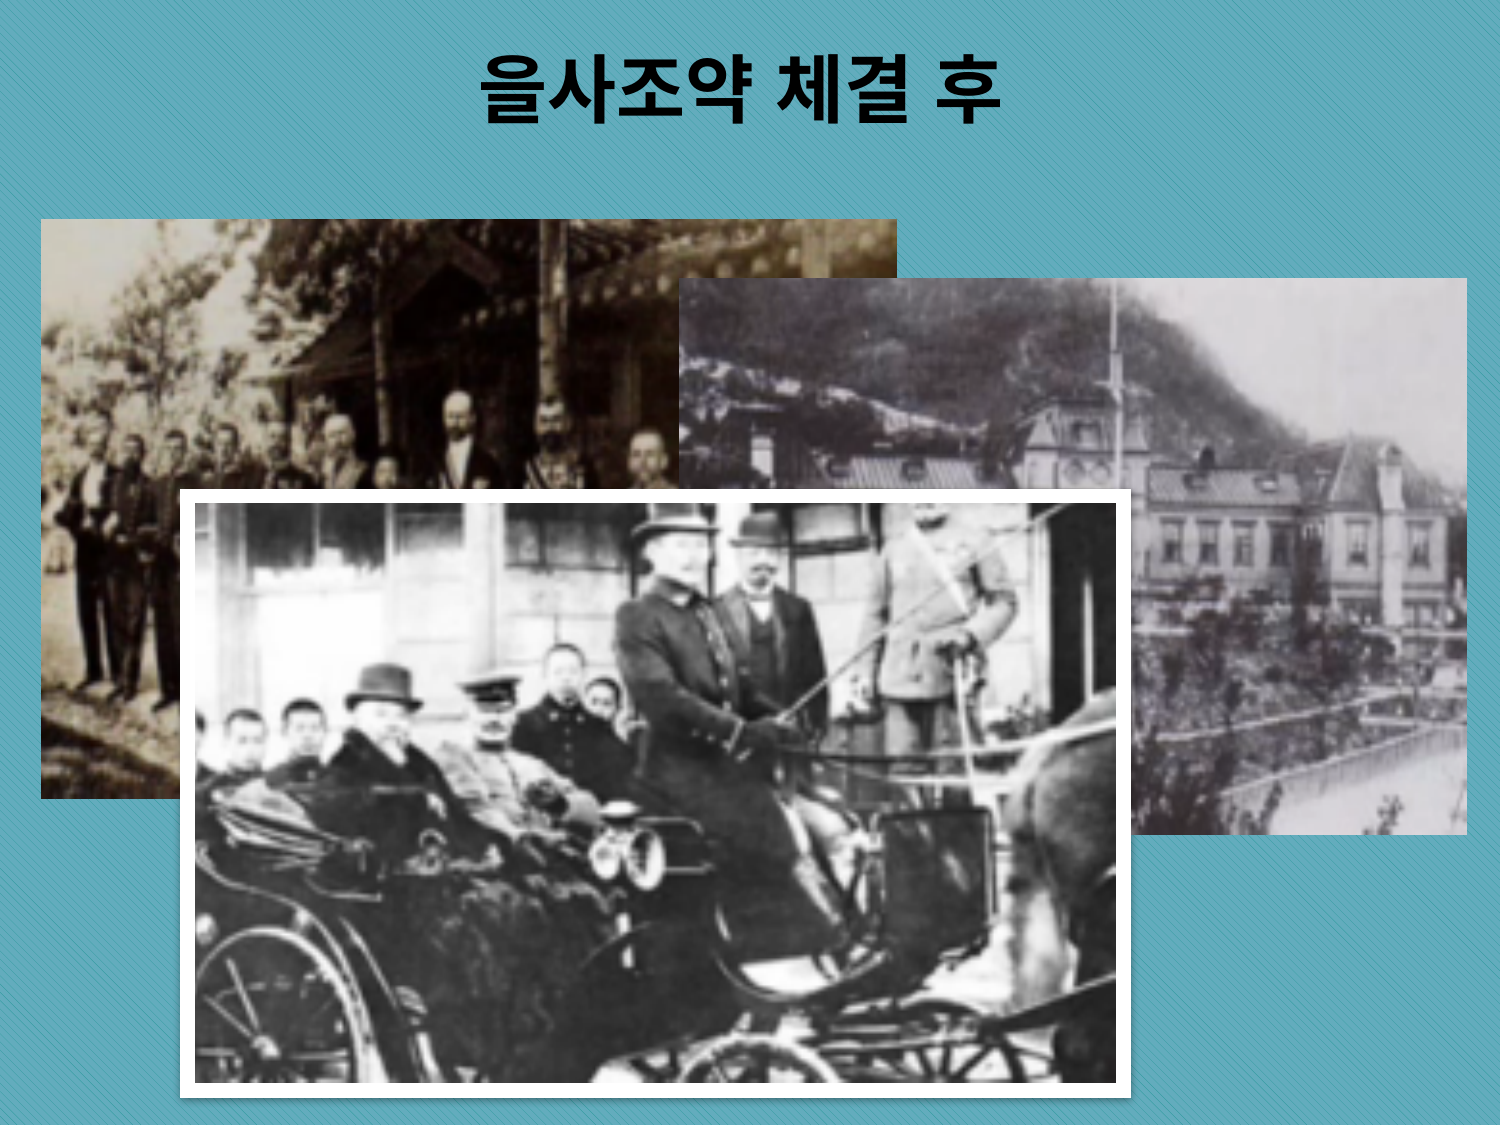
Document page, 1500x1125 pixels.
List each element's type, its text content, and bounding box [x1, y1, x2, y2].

title 을사조약 체결 후 [76, 75, 1427, 188]
text_box [0, 0, 1500, 75]
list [41, 219, 897, 799]
picture [194, 278, 1467, 1084]
